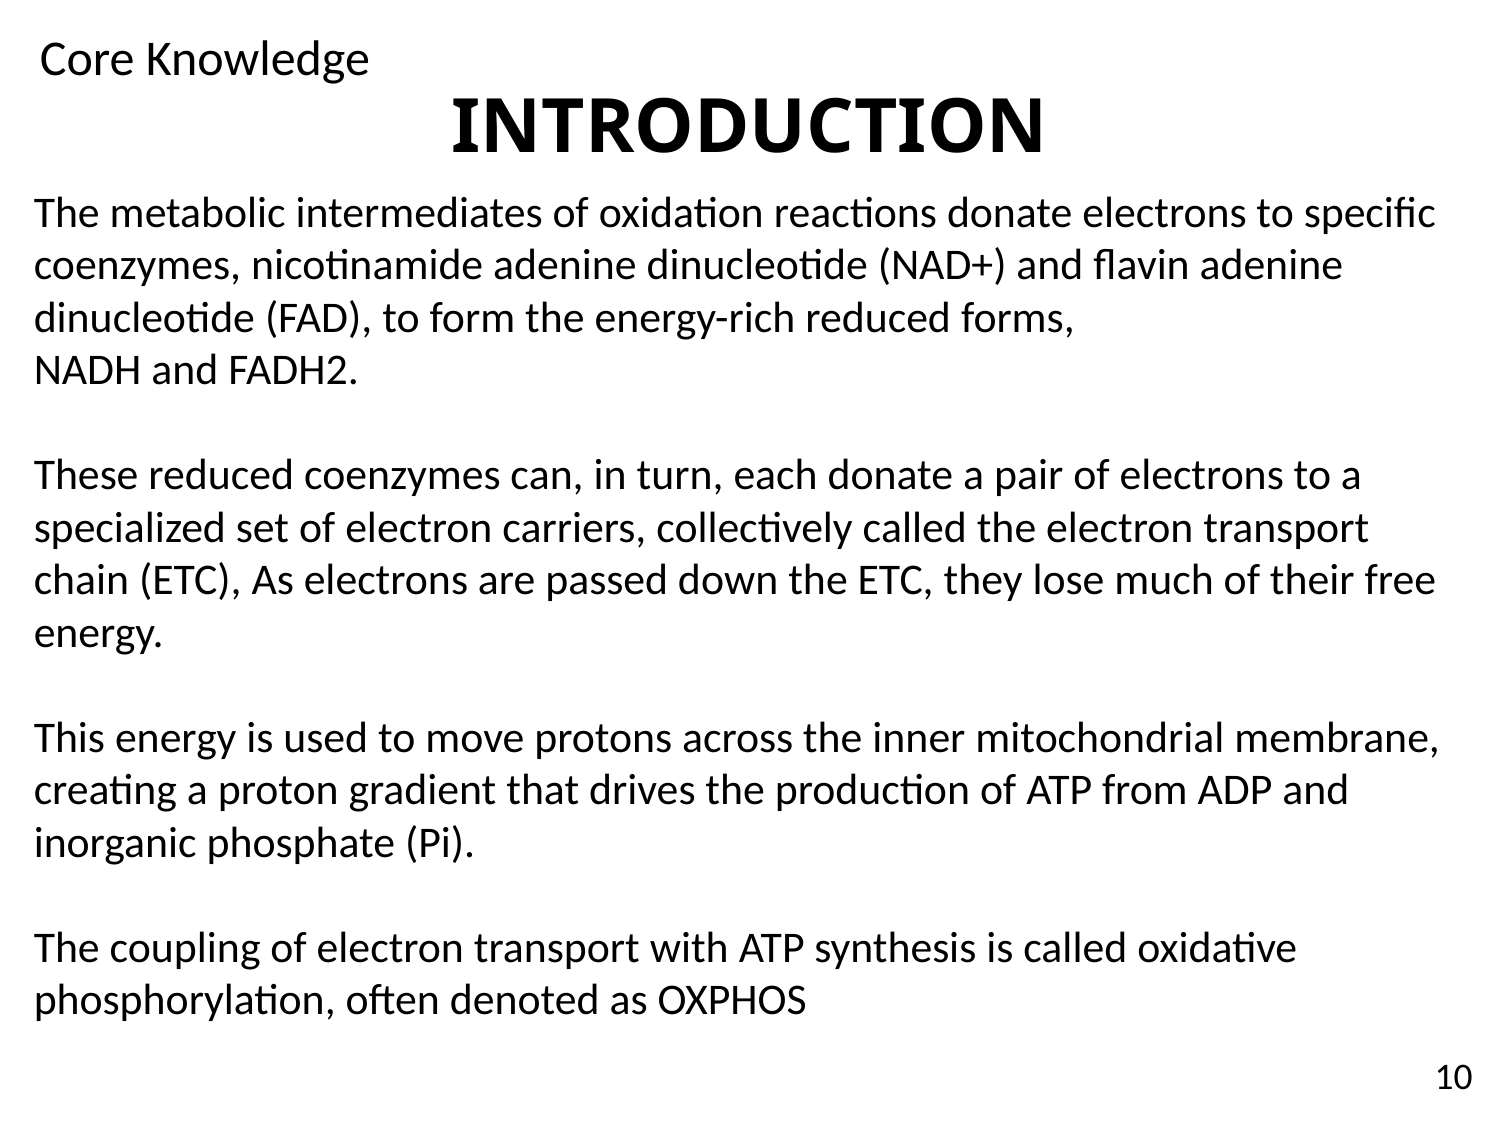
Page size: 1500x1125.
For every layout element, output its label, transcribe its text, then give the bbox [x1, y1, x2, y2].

slide_number 10 [1396, 1025, 1488, 1125]
title INTRODUCTION [112, 0, 1388, 176]
footer Core Knowledge [24, 24, 388, 85]
text_box The metabolic intermediates of oxidation reactions donate electrons to specific coenzymes, nicotinamide adenine dinucleotide (NAD+) and flavin adenine dinucleotide (FAD), to form the energy-rich reduced forms, NADH and FADH2. These reduced coenzymes can, in turn, each donate a pair of electrons to a specialized set of electron carriers, collectively called the electron transport chain (ETC), As electrons are passed down the ETC, they lose much of their free energy. This energy is used to move protons across the inner mitochondrial membrane, creating a proton gradient that drives the production of ATP from ADP and inorganic phosphate (Pi). The coupling of electron transport with ATP synthesis is called oxidative phosphorylation, often denoted as OXPHOS [18, 176, 1482, 1031]
